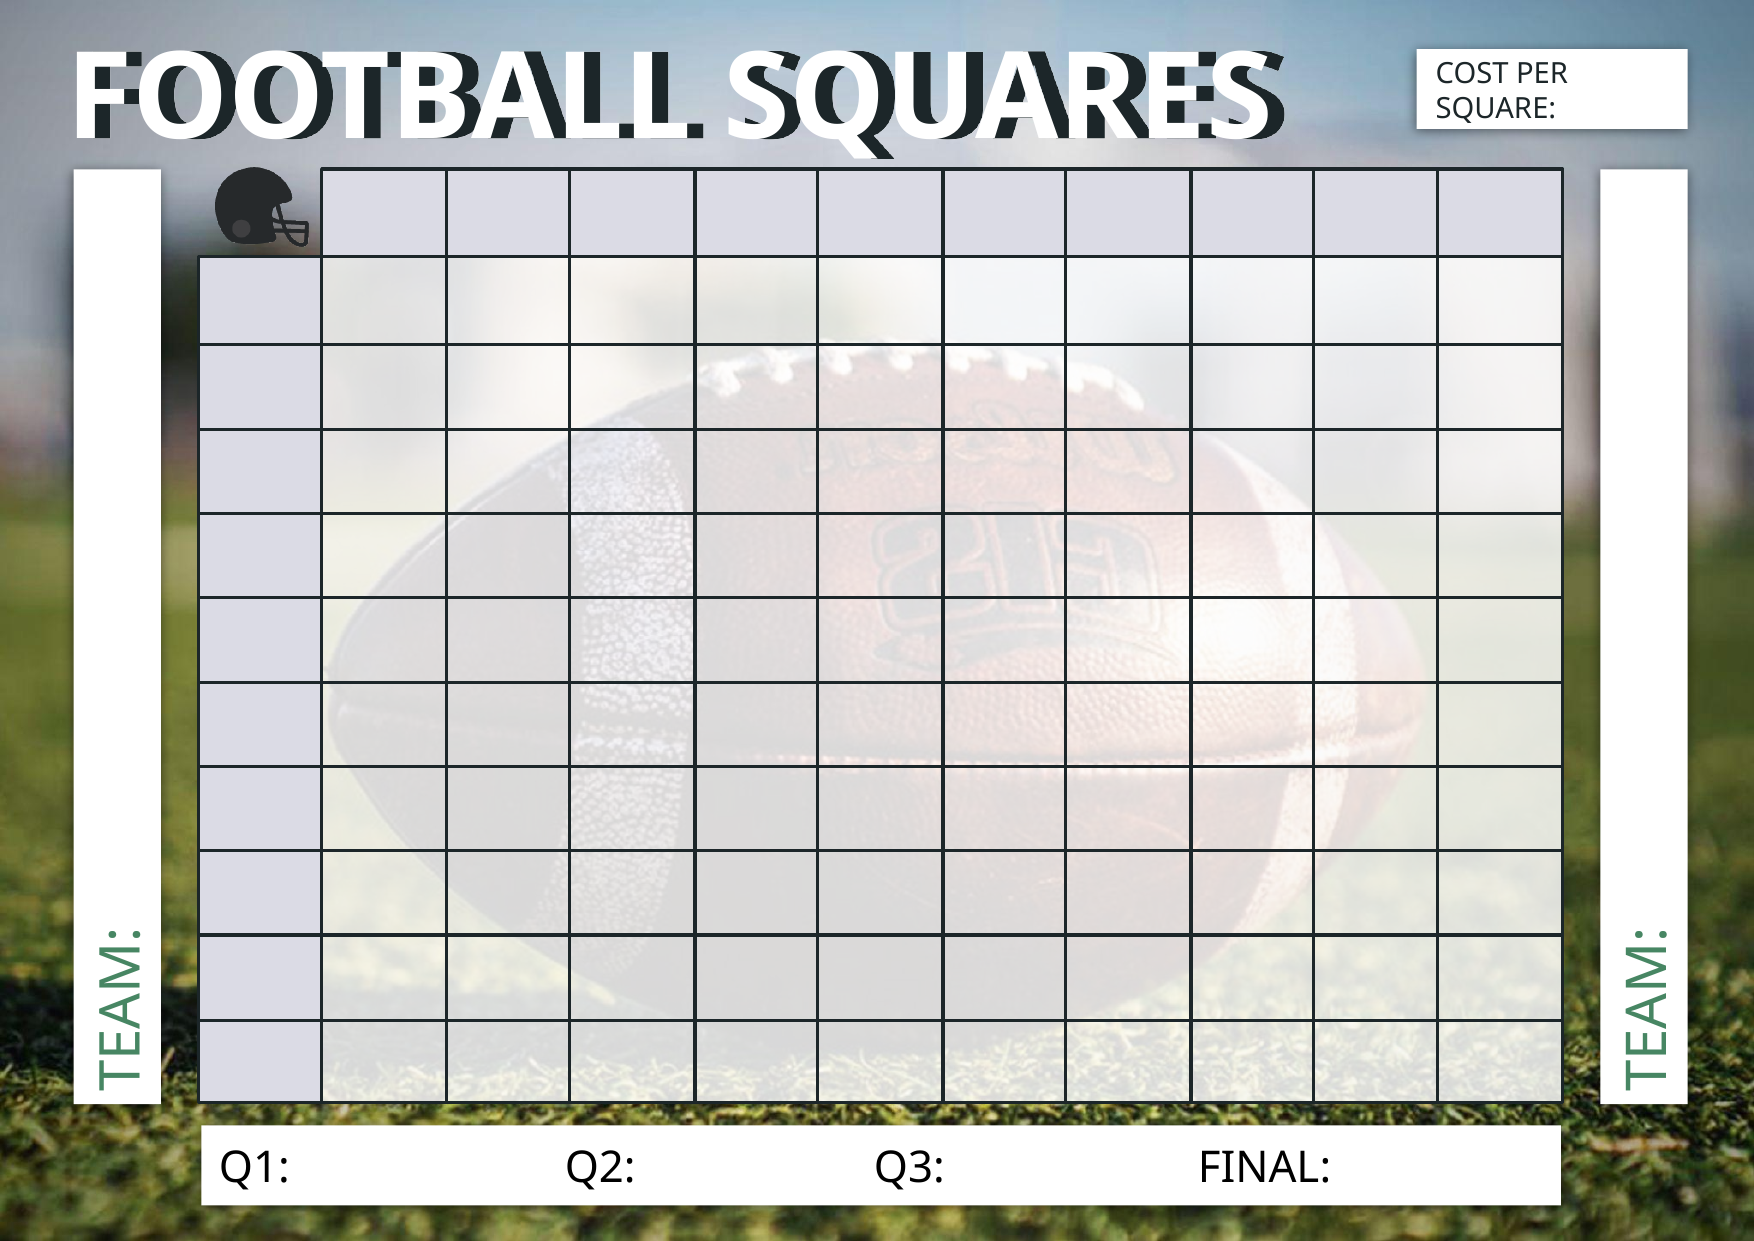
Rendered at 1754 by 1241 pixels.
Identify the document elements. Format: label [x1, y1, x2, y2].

text_box [1600, 169, 1688, 1105]
text_box [73, 169, 162, 1105]
picture [0, 0, 1754, 1241]
text_box [198, 167, 1564, 1104]
